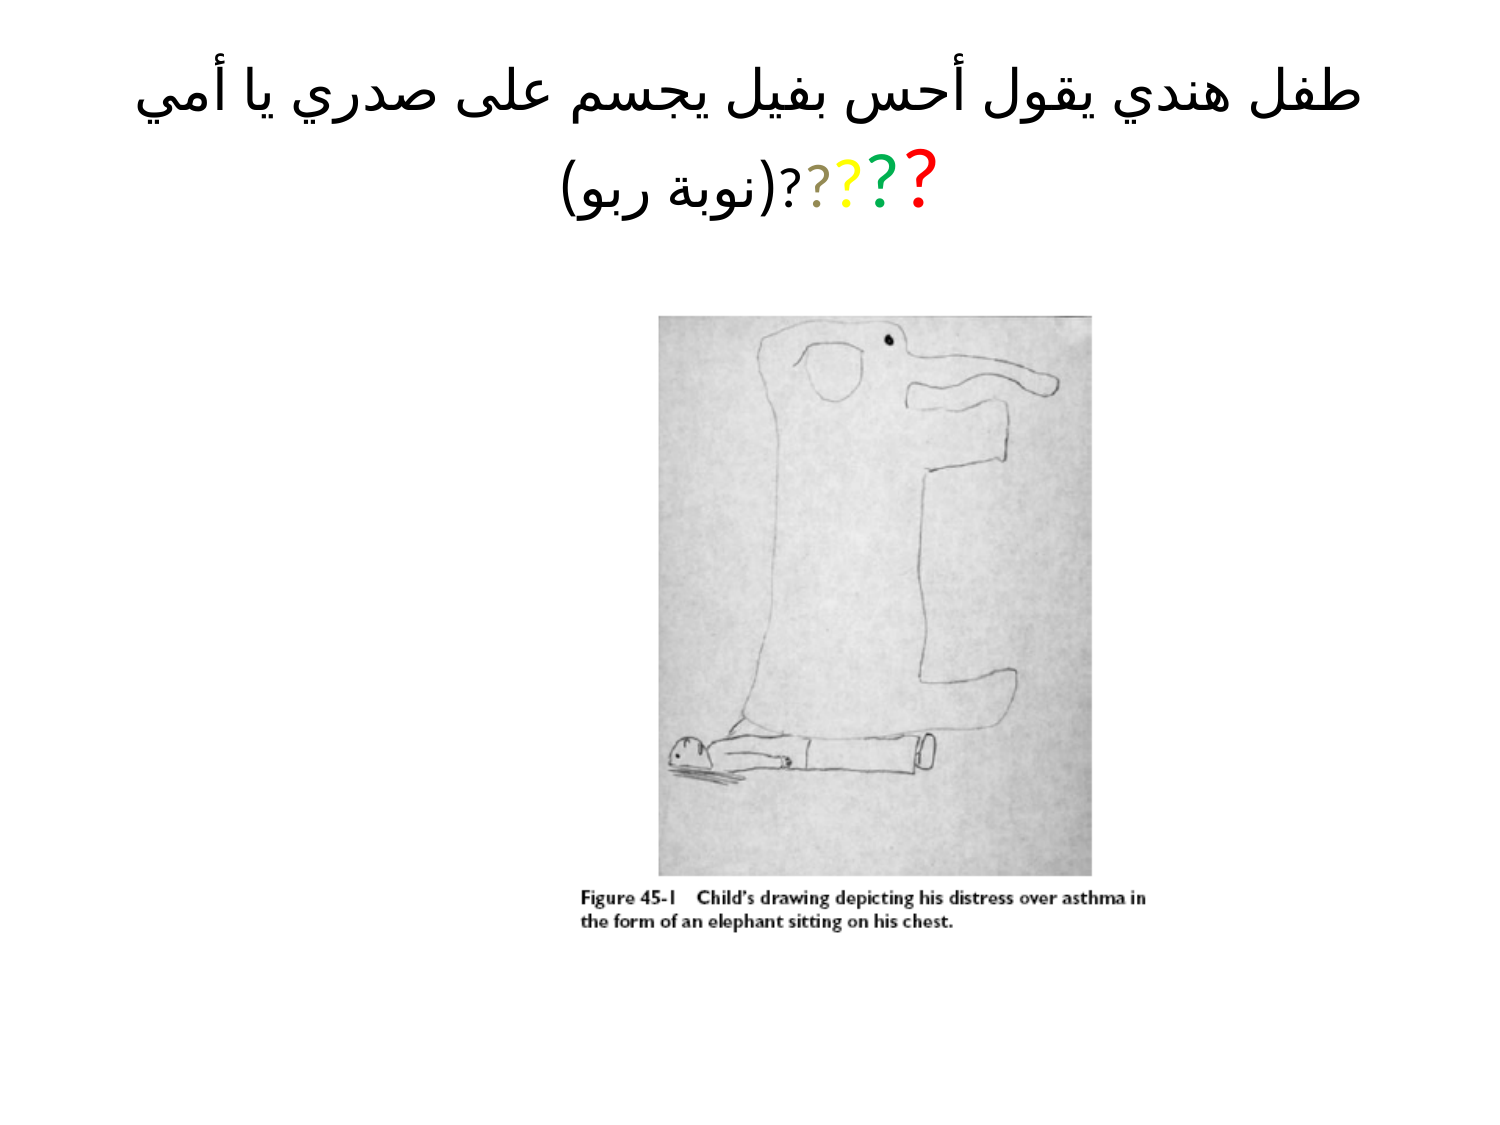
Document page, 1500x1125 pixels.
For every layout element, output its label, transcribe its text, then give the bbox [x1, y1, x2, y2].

title طفل هندي يقول أحس بفيل يجسم على صدري يا أمي (نوبة ربو)????? [75, 45, 1425, 233]
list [540, 309, 1161, 953]
